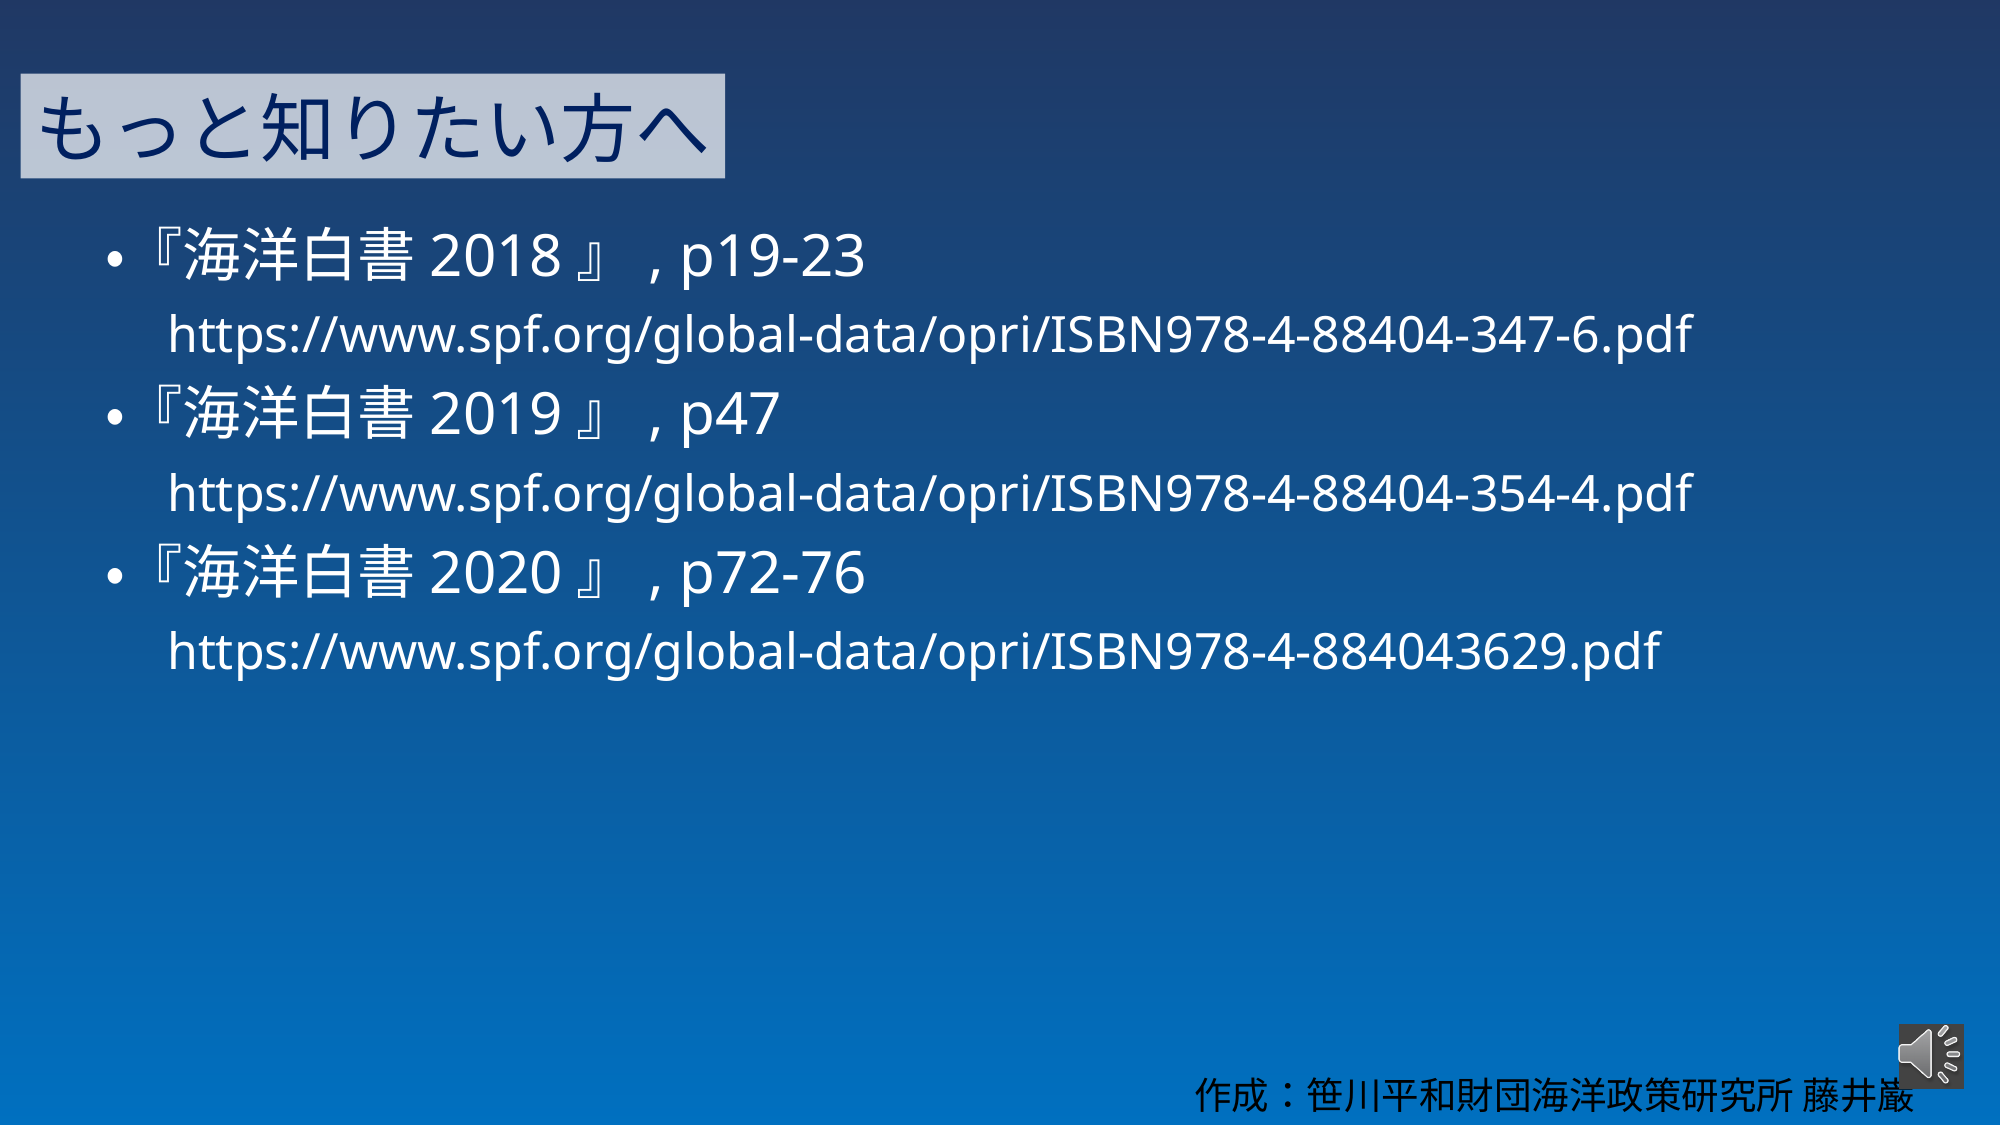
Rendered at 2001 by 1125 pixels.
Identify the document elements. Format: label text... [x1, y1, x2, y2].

text_box 作成：笹川平和財団海洋政策研究所 藤井巌 [1179, 1064, 1931, 1125]
text_box ・『海洋白書2018』, p19-23 https://www.spf.org/global-data/opri/ISBN978-4-88404-347-6.pdf ・『海洋白書2019』, p47 https://www.spf.org/global-data/opri/ISBN978-4-88404-354-4.pdf ・『海洋白書2020』, p72-76 https://www.spf.org/global-data/opri/ISBN978-4-884043629.pdf [90, 218, 1815, 933]
text_box もっと知りたい方へ [20, 73, 726, 179]
picture [1897, 1022, 1965, 1090]
